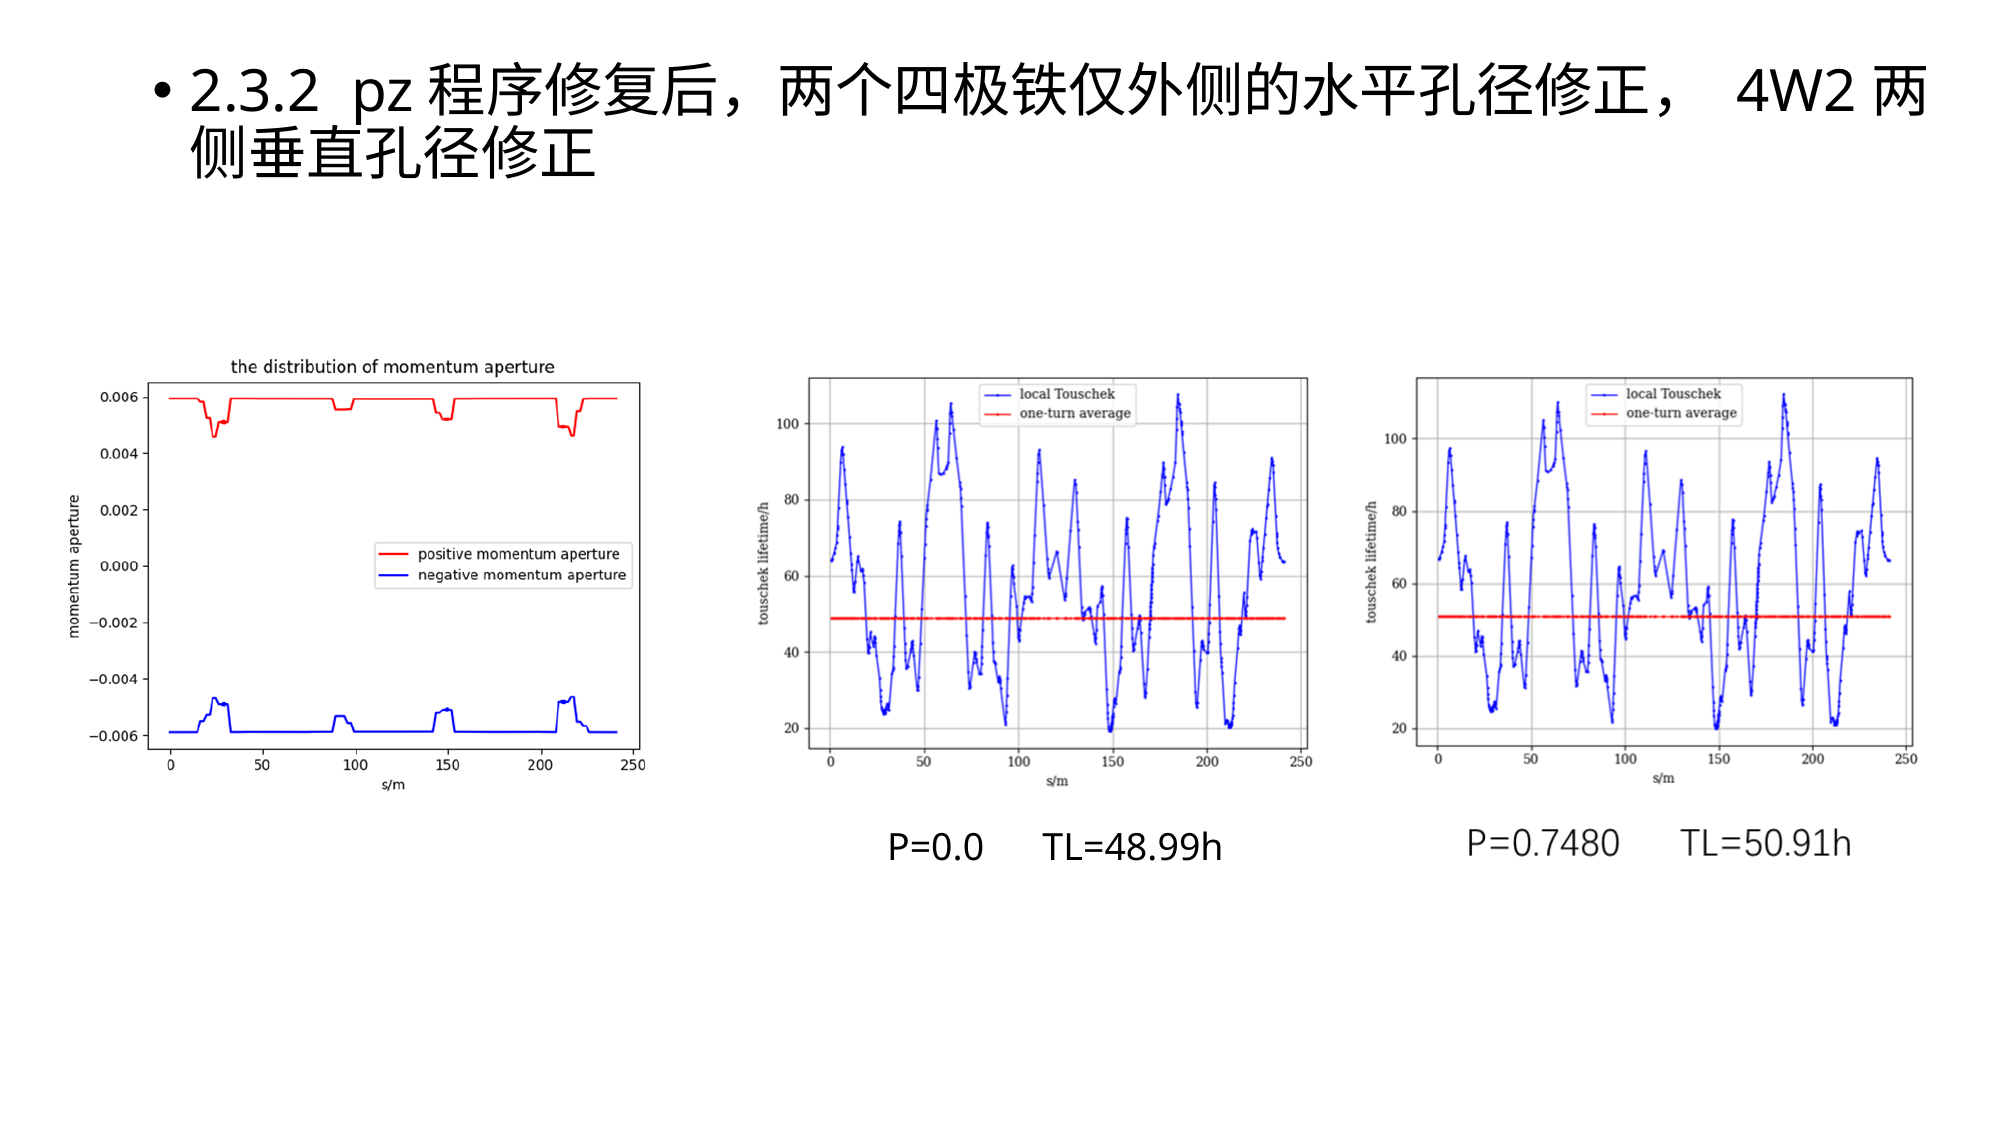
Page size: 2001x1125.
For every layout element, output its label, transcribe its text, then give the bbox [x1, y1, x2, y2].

text_box P=0.0 TL=48.99h [872, 815, 1327, 876]
picture [1352, 364, 1932, 798]
picture [68, 324, 702, 801]
picture [1442, 805, 1965, 888]
list 2.3.2 pz程序修复后，两个四极铁仅外侧的水平孔径修正， 4W2两侧垂直孔径修正 [137, 54, 2000, 1014]
picture [744, 363, 1327, 801]
